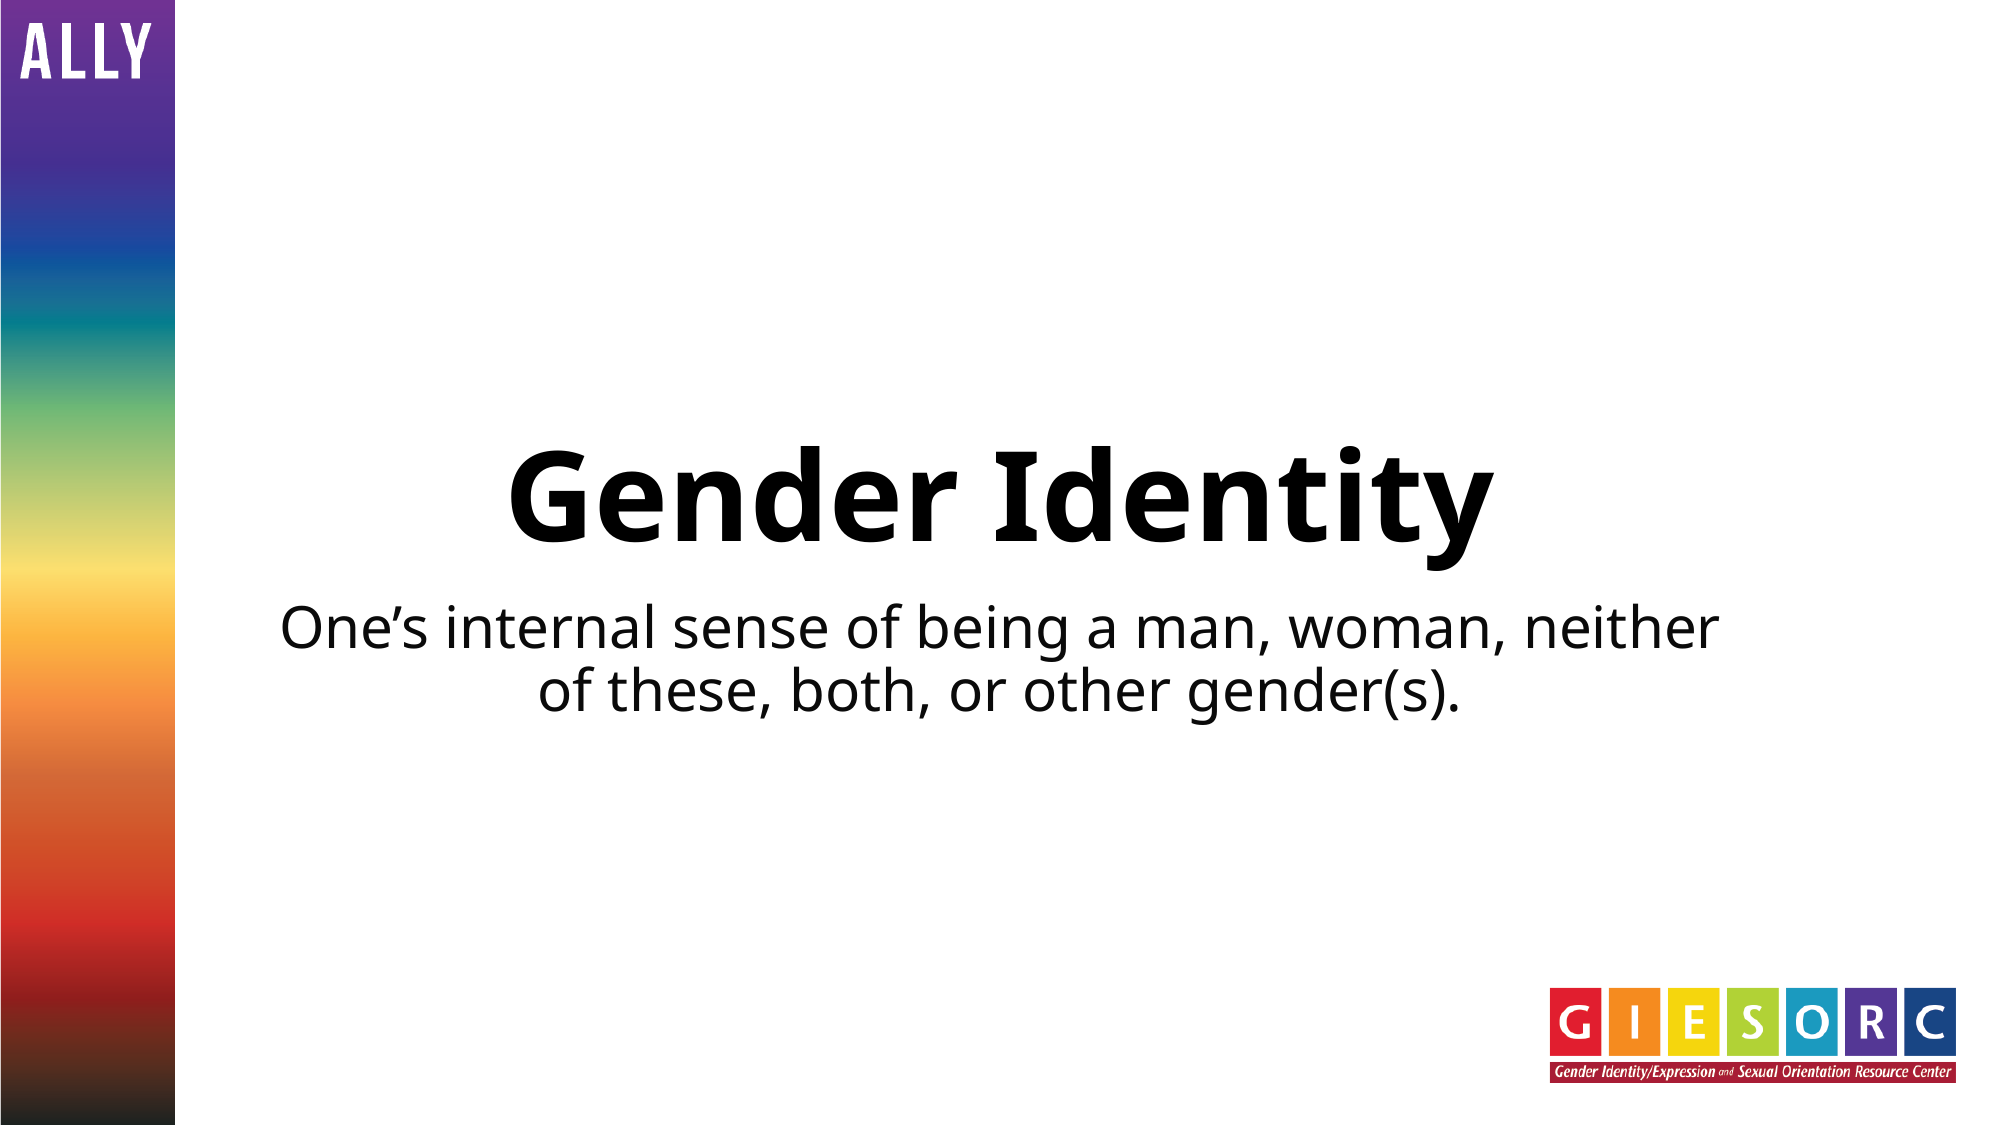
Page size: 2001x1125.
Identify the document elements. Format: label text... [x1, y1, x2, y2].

title Gender Identity [249, 184, 1750, 576]
picture [0, 0, 2001, 1125]
subtitle One’s internal sense of being a man, woman, neither of these, both, or other gender(s). [249, 590, 1750, 863]
